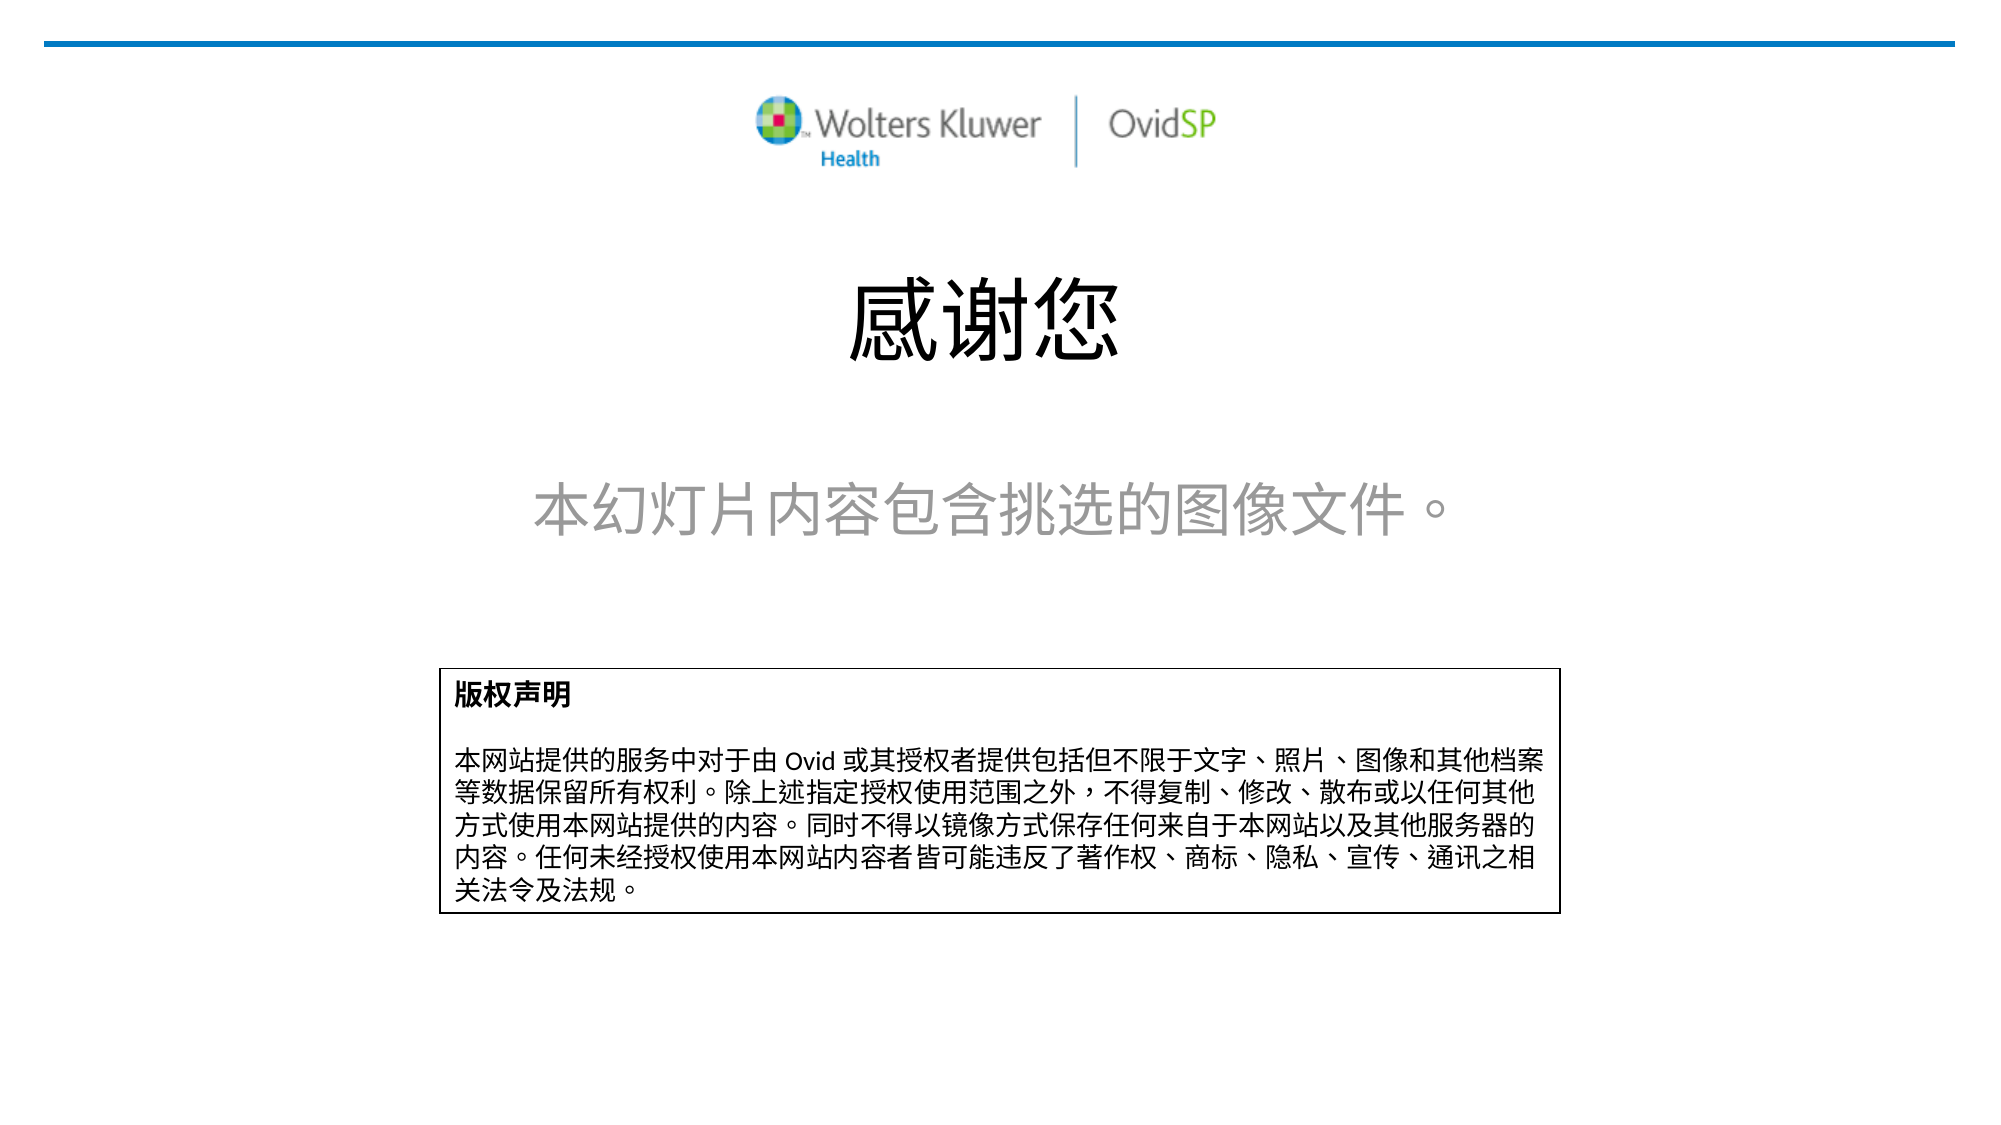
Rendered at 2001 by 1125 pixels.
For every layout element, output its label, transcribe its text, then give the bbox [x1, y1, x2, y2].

text_box 版权声明 本网站提供的服务中对于由Ovid或其授权者提供包括但不限于文字、照片、图像和其他档案等数据保留所有权利。除上述指定授权使用范围之外，不得复制、修改、散布或以任何其他方式使用本网站提供的内容。同时不得以镜像方式保存任何来自于本网站以及其他服务器的内容。任何未经授权使用本网站内容者皆可能违反了著作权、商标、隐私、宣传、通讯之相关法令及法规。 [440, 668, 1560, 913]
picture [750, 92, 1220, 171]
text_box 感谢您 [236, 255, 1734, 381]
text_box 本幻灯片内容包含挑选的图像文件。 [477, 465, 1520, 551]
